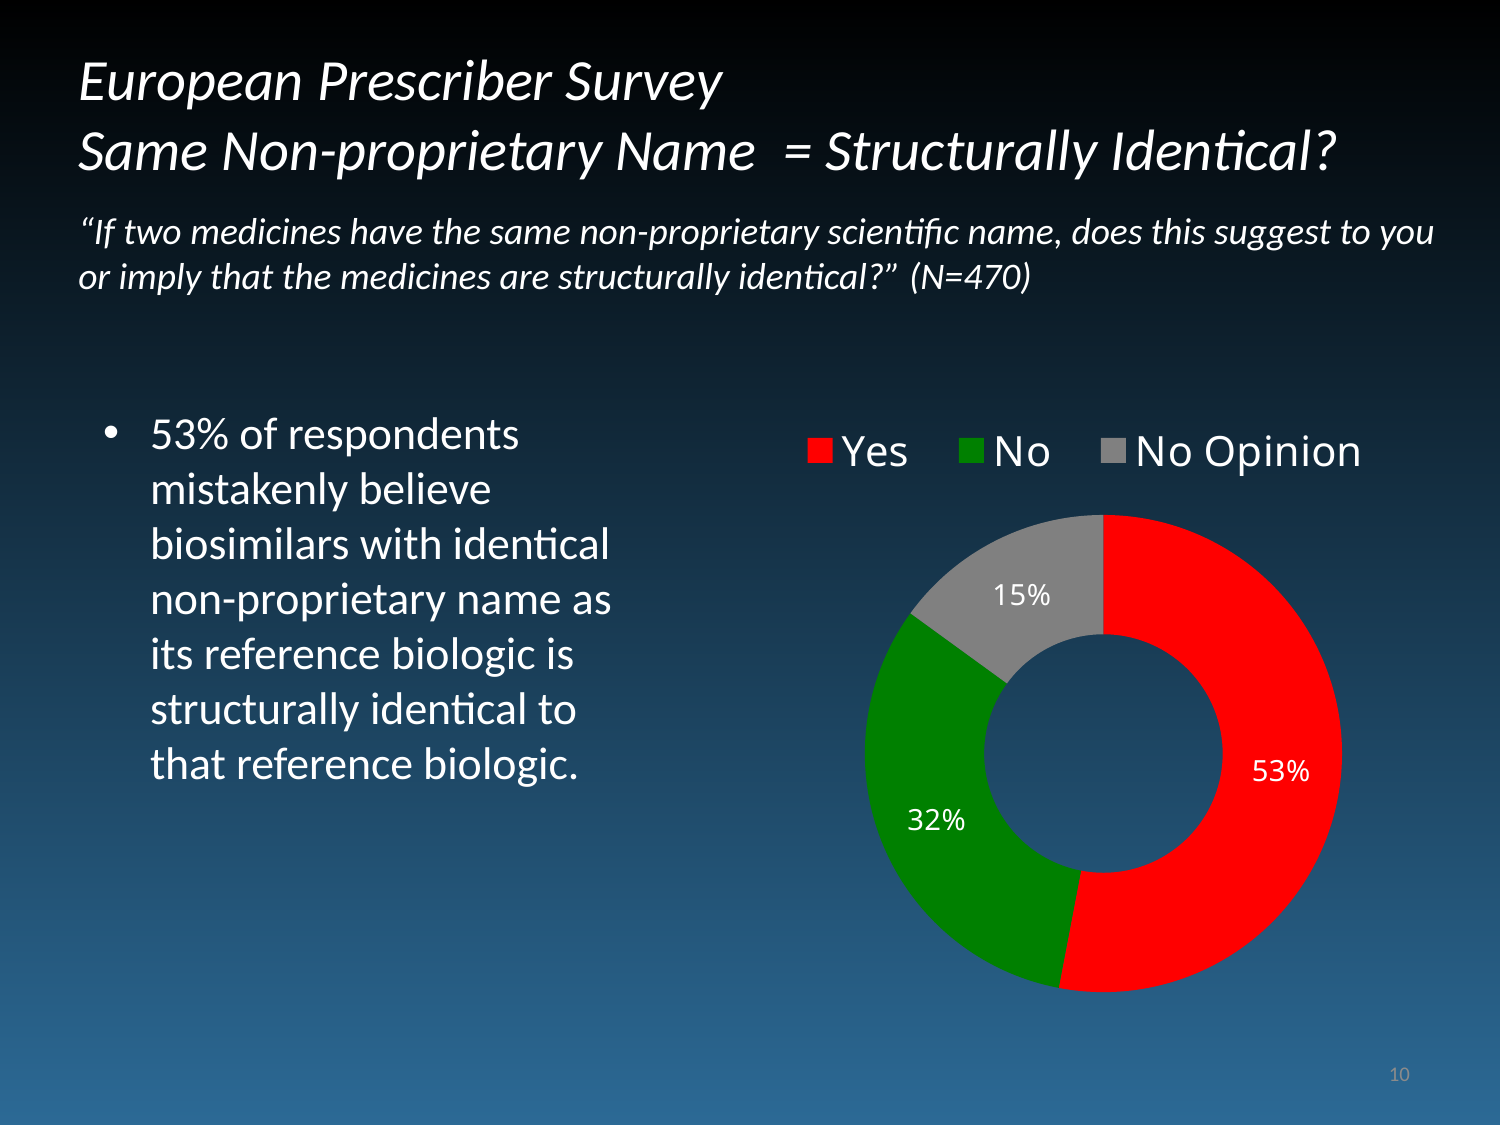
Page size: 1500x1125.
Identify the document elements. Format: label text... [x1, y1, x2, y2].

slide_number 10 [1074, 1042, 1425, 1103]
chart [605, 396, 1500, 999]
text_box European Prescriber Survey Same Non-proprietary Name = Structurally Identical? [63, 46, 1500, 178]
text_box “If two medicines have the same non-proprietary scientific name, does this suggest to you or imply that the medicines are structurally identical?” (N=470) [63, 199, 1470, 305]
text_box 53% of respondents mistakenly believe biosimilars with identical non-proprietary name as its reference biologic is structurally identical to that reference biologic. [88, 396, 603, 796]
